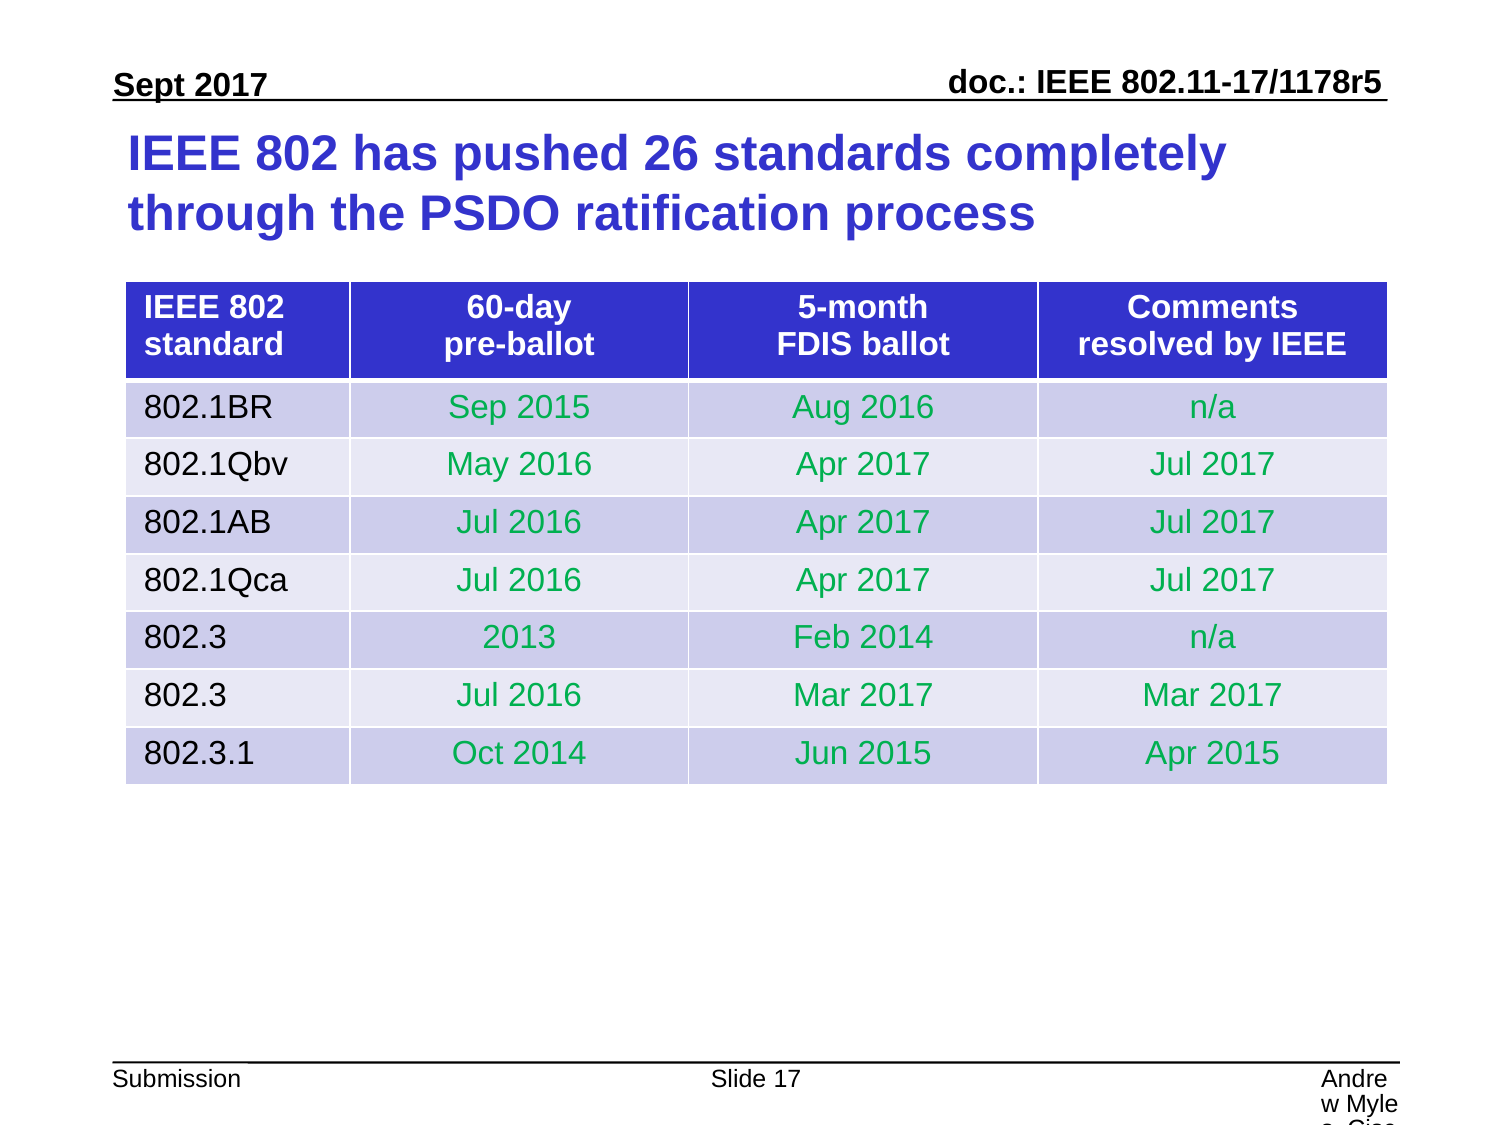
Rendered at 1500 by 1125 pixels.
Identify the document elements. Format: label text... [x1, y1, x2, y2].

table_cell 802.1BR [126, 383, 349, 437]
table_cell Aug 2016 [689, 383, 1037, 437]
table_cell n/a [1039, 383, 1387, 437]
table_cell 802.3.1 [126, 728, 349, 784]
table_cell Apr 2017 [689, 497, 1037, 553]
table_header Comments resolved by IEEE [1039, 282, 1387, 378]
table_cell Apr 2017 [689, 555, 1037, 610]
table_cell Apr 2017 [689, 439, 1037, 495]
table_header 5-month FDIS ballot [689, 282, 1037, 378]
table_cell Apr 2015 [1039, 728, 1387, 784]
table_cell Jul 2017 [1039, 439, 1387, 495]
table_cell Mar 2017 [689, 670, 1037, 726]
slide_number Slide 17 [709, 1061, 803, 1093]
table_cell 2013 [351, 612, 688, 668]
table_cell Oct 2014 [351, 728, 688, 784]
table_cell Jun 2015 [689, 728, 1037, 784]
table_cell 802.1AB [126, 497, 349, 553]
table_cell Jul 2016 [351, 497, 688, 553]
table_cell May 2016 [351, 439, 688, 495]
table_cell 802.1Qca [126, 555, 349, 610]
table_header 60-day pre-ballot [351, 282, 688, 378]
table_cell Sep 2015 [351, 383, 688, 437]
table_cell 802.3 [126, 612, 349, 668]
title IEEE 802 has pushed 26 standards completely through the PSDO ratification process [112, 112, 1388, 288]
table_cell Jul 2017 [1039, 497, 1387, 553]
table_cell Mar 2017 [1039, 670, 1387, 726]
footer Andrew Myles, Cisco [1320, 1061, 1402, 1093]
table_cell Jul 2016 [351, 670, 688, 726]
table_cell n/a [1039, 612, 1387, 668]
table_cell Jul 2017 [1039, 555, 1387, 610]
table_cell 802.3 [126, 670, 349, 726]
table_header IEEE 802 standard [126, 282, 349, 378]
table_cell 802.1Qbv [126, 439, 349, 495]
table_cell Jul 2016 [351, 555, 688, 610]
table_cell Feb 2014 [689, 612, 1037, 668]
